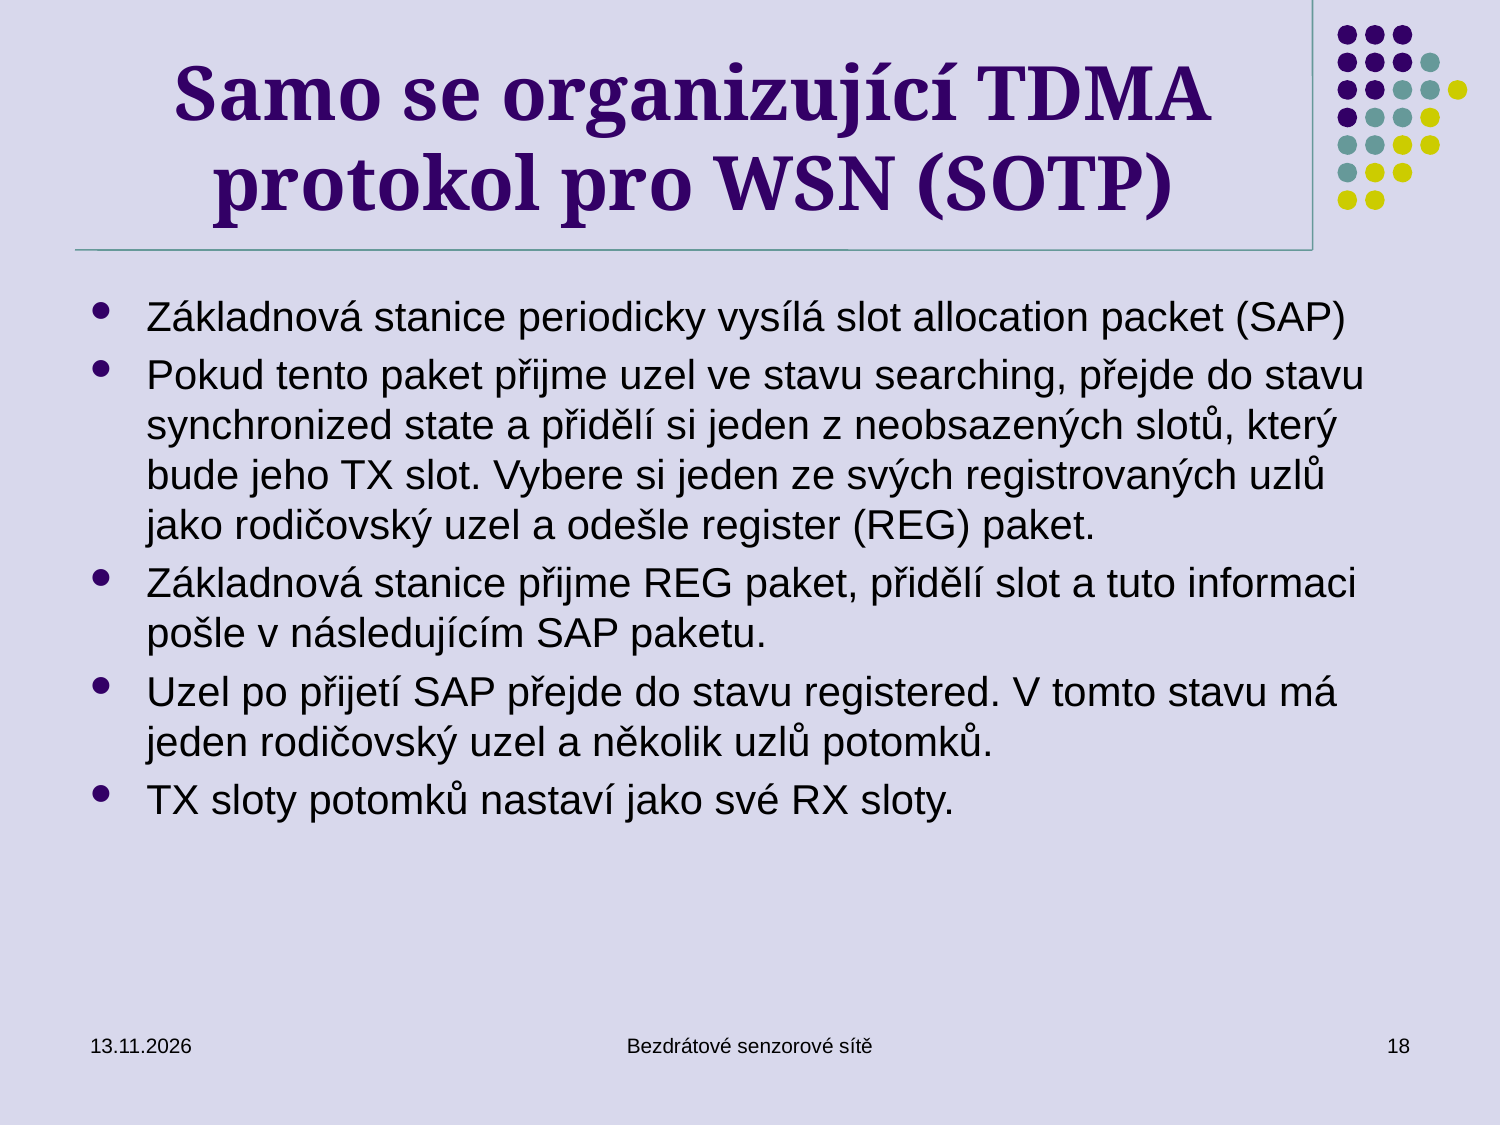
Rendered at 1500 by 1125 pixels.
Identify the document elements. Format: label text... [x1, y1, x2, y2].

slide_number 18 [1074, 1025, 1425, 1100]
list Základnová stanice periodicky vysílá slot allocation packet (SAP) Pokud tento paket přijme uzel ve stavu searching, přejde do stavu synchronized state a přidělí si jeden z neobsazených slotů, který bude jeho TX slot. Vybere si jeden ze svých registrovaných uzlů jako rodičovský uzel a odešle register (REG) paket. Základnová stanice přijme REG paket, přidělí slot a tuto informaci pošle v následujícím SAP paketu. Uzel po přijetí SAP přejde do stavu registered. V tomto stavu má jeden rodičovský uzel a několik uzlů potomků. TX sloty potomků nastaví jako své RX sloty. [75, 282, 1425, 1006]
title Samo se organizující TDMA protokol pro WSN (SOTP) [75, 20, 1313, 233]
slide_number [75, 1025, 425, 1100]
footer Bezdrátové senzorové sítě [512, 1025, 988, 1100]
